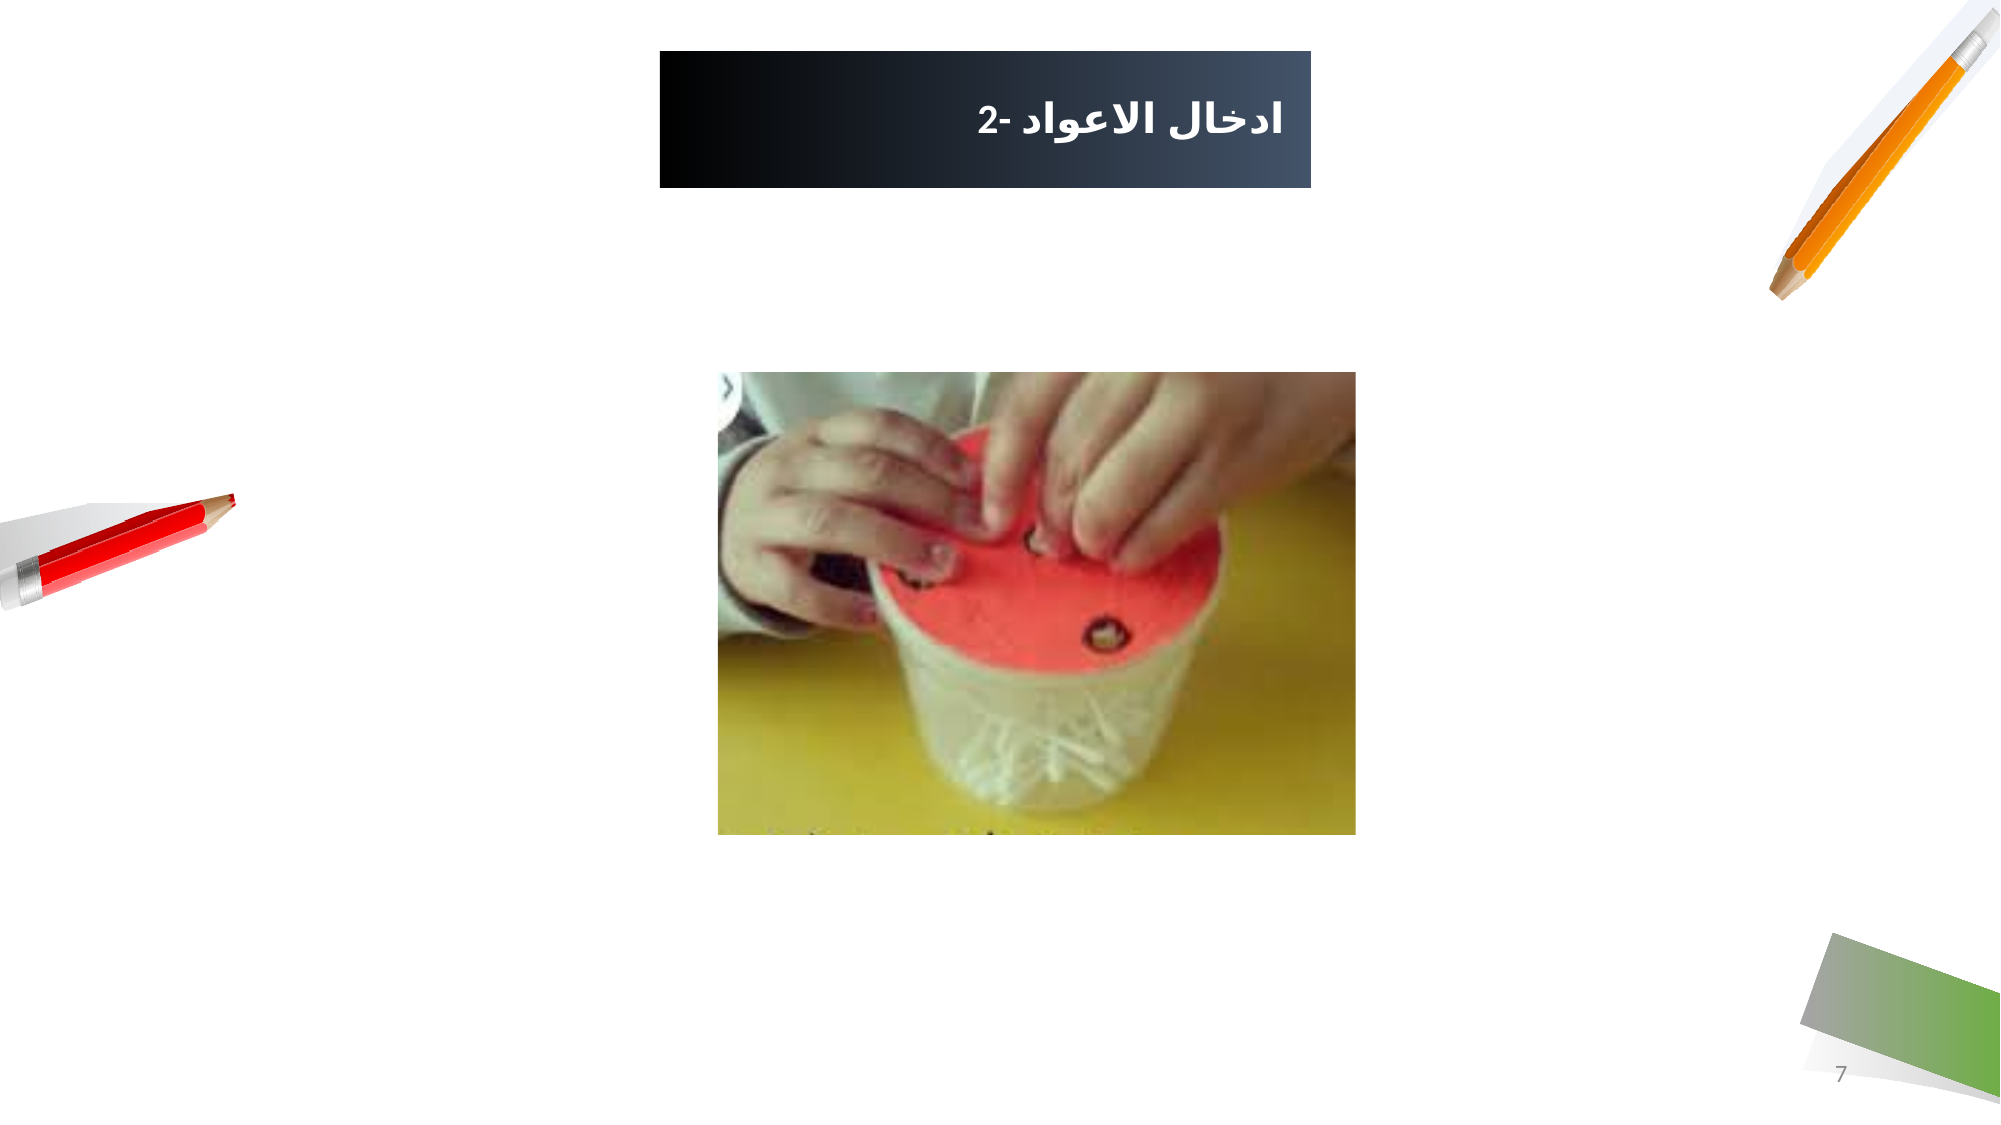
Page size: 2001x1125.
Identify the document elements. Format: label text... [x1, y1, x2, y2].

picture [0, 493, 248, 613]
picture [1755, 0, 2000, 322]
picture [717, 372, 1356, 835]
title 2- ادخال الاعواد [659, 51, 1311, 188]
slide_number 7 [1412, 1042, 1863, 1103]
